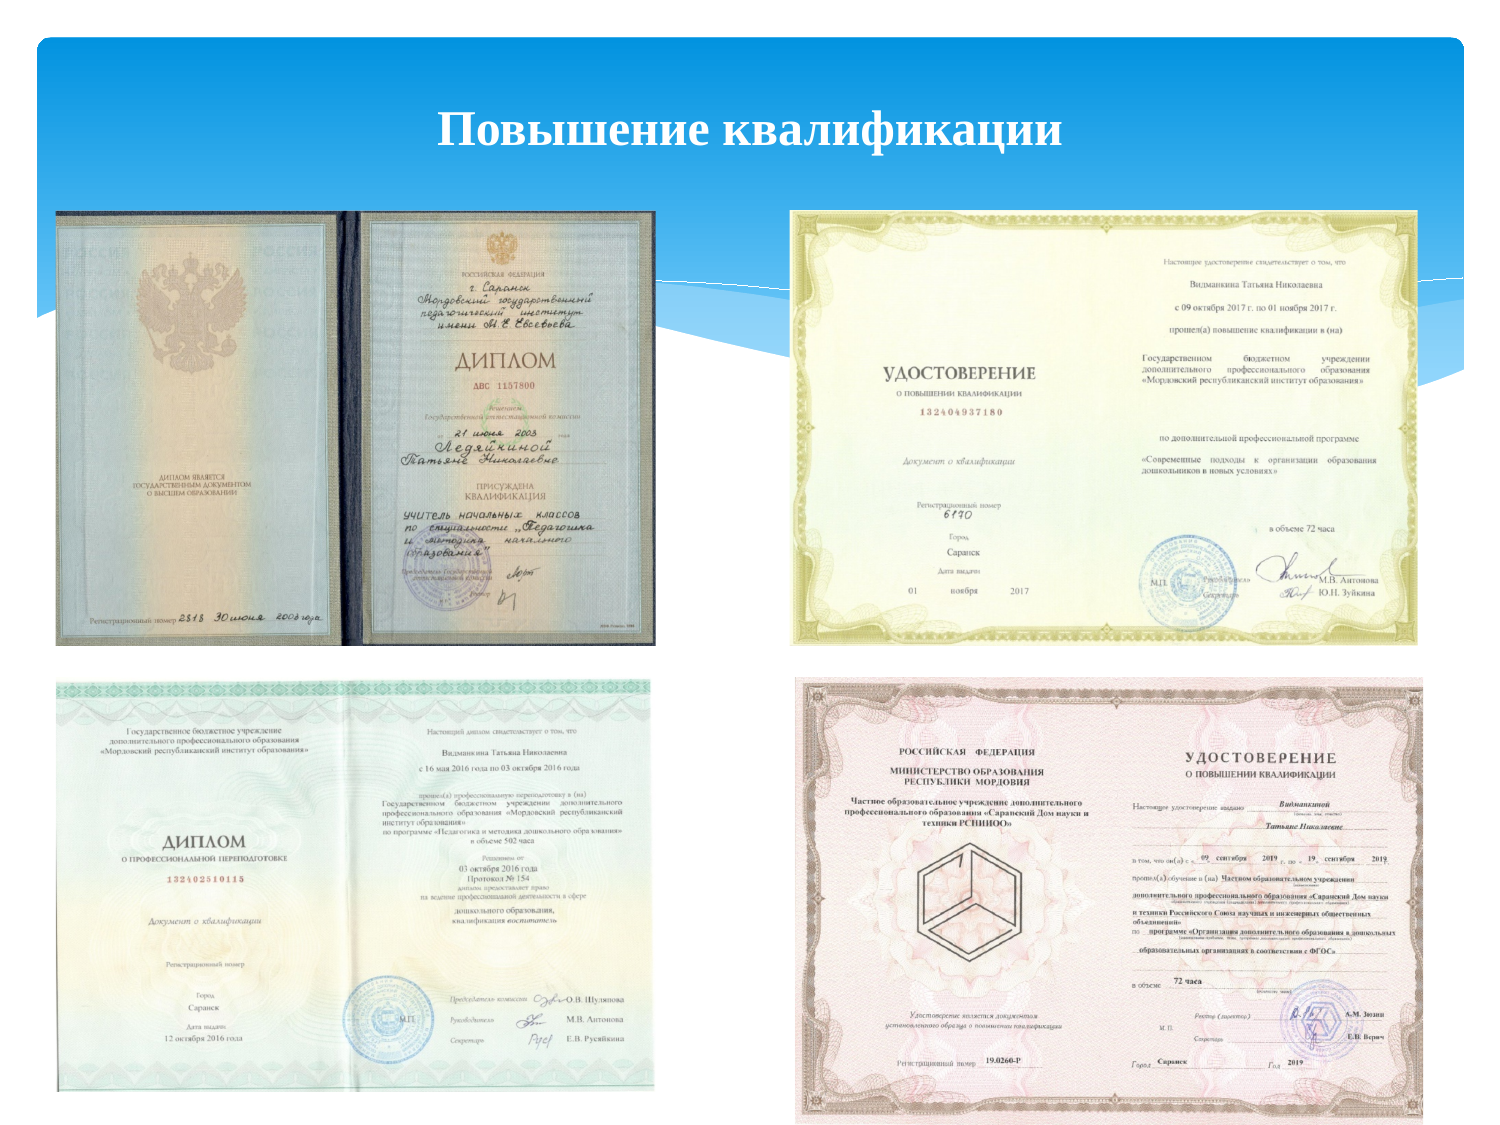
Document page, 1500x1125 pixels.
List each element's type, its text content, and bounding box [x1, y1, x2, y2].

picture [789, 113, 1424, 1125]
title Повышение квалификации [75, 55, 1425, 197]
picture [55, 127, 656, 1125]
